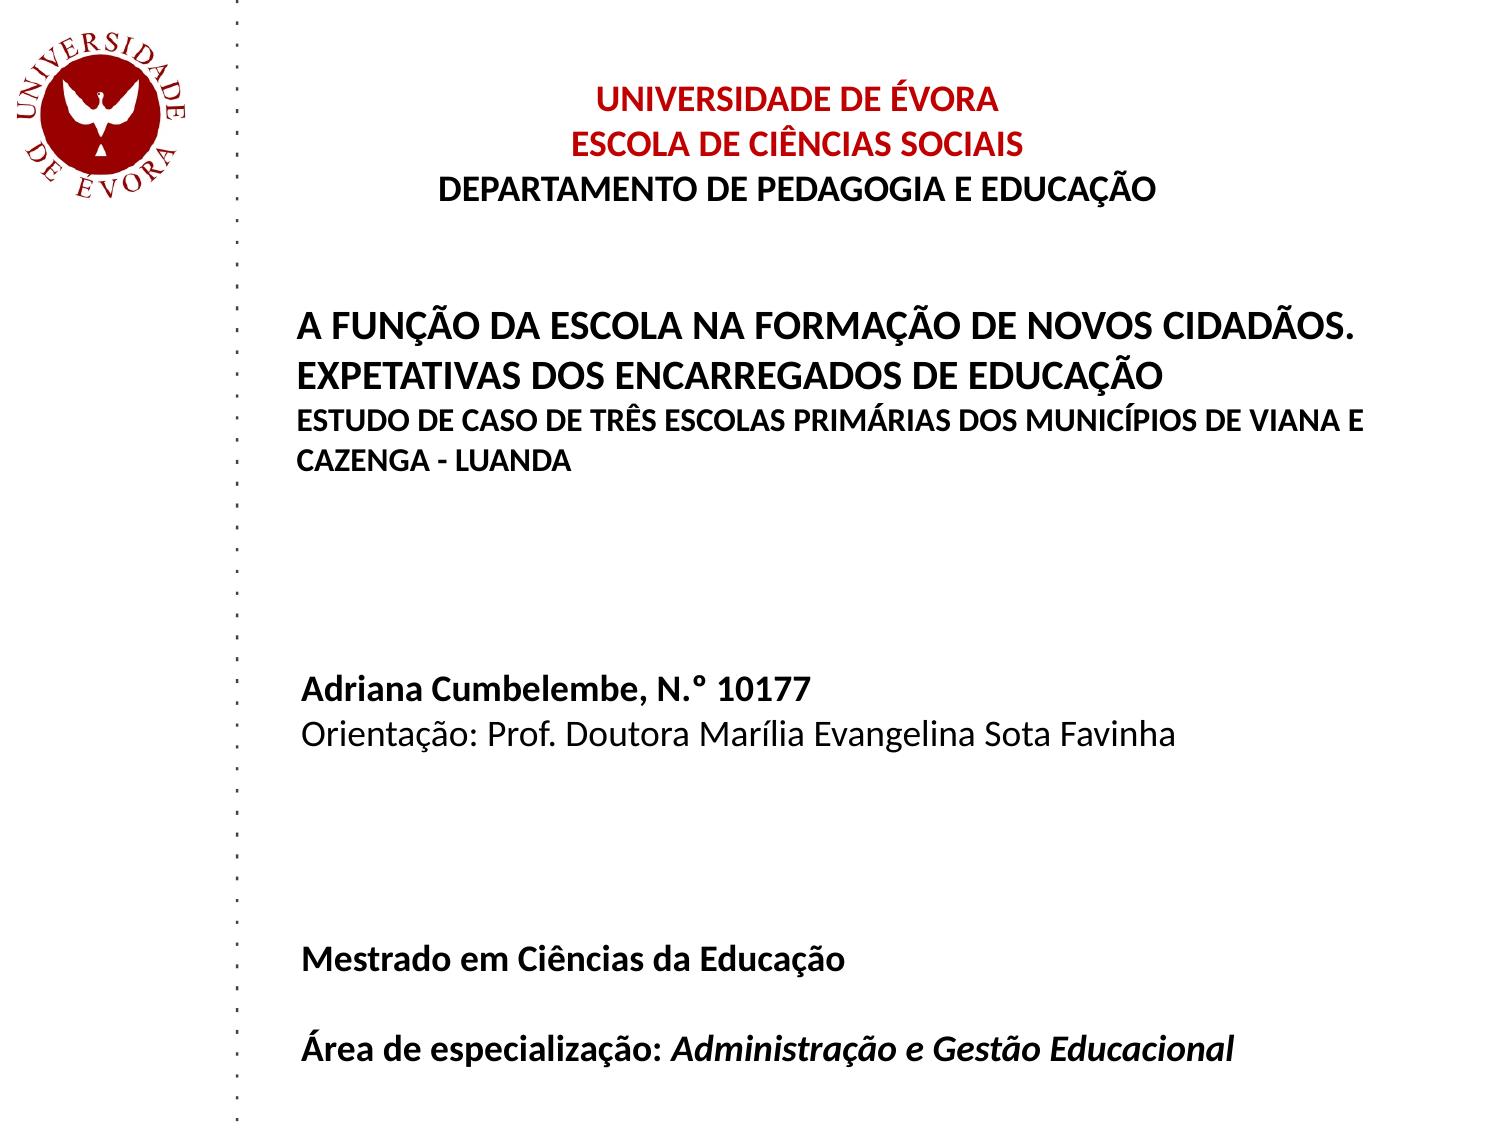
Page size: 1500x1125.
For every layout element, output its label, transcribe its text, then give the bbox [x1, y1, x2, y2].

text_box Adriana Cumbelembe, N.º 10177 Orientação: Prof. Doutora Marília Evangelina Sota Favinha Mestrado em Ciências da Educação Área de especialização: Administração e Gestão Educacional [286, 656, 1436, 1077]
text_box A FUNÇÃO DA ESCOLA NA FORMAÇÃO DE NOVOS CIDADÃOS. EXPETATIVAS DOS ENCARREGADOS DE EDUCAÇÃO ESTUDO DE CASO DE TRÊS ESCOLAS PRIMÁRIAS DOS MUNICÍPIOS DE VIANA E CAZENGA - LUANDA [281, 290, 1440, 486]
picture [16, 0, 239, 1124]
text_box UNIVERSIDADE DE ÉVORA ESCOLA DE CIÊNCIAS SOCIAIS DEPARTAMENTO DE PEDAGOGIA E EDUCAÇÃO [422, 66, 1173, 217]
